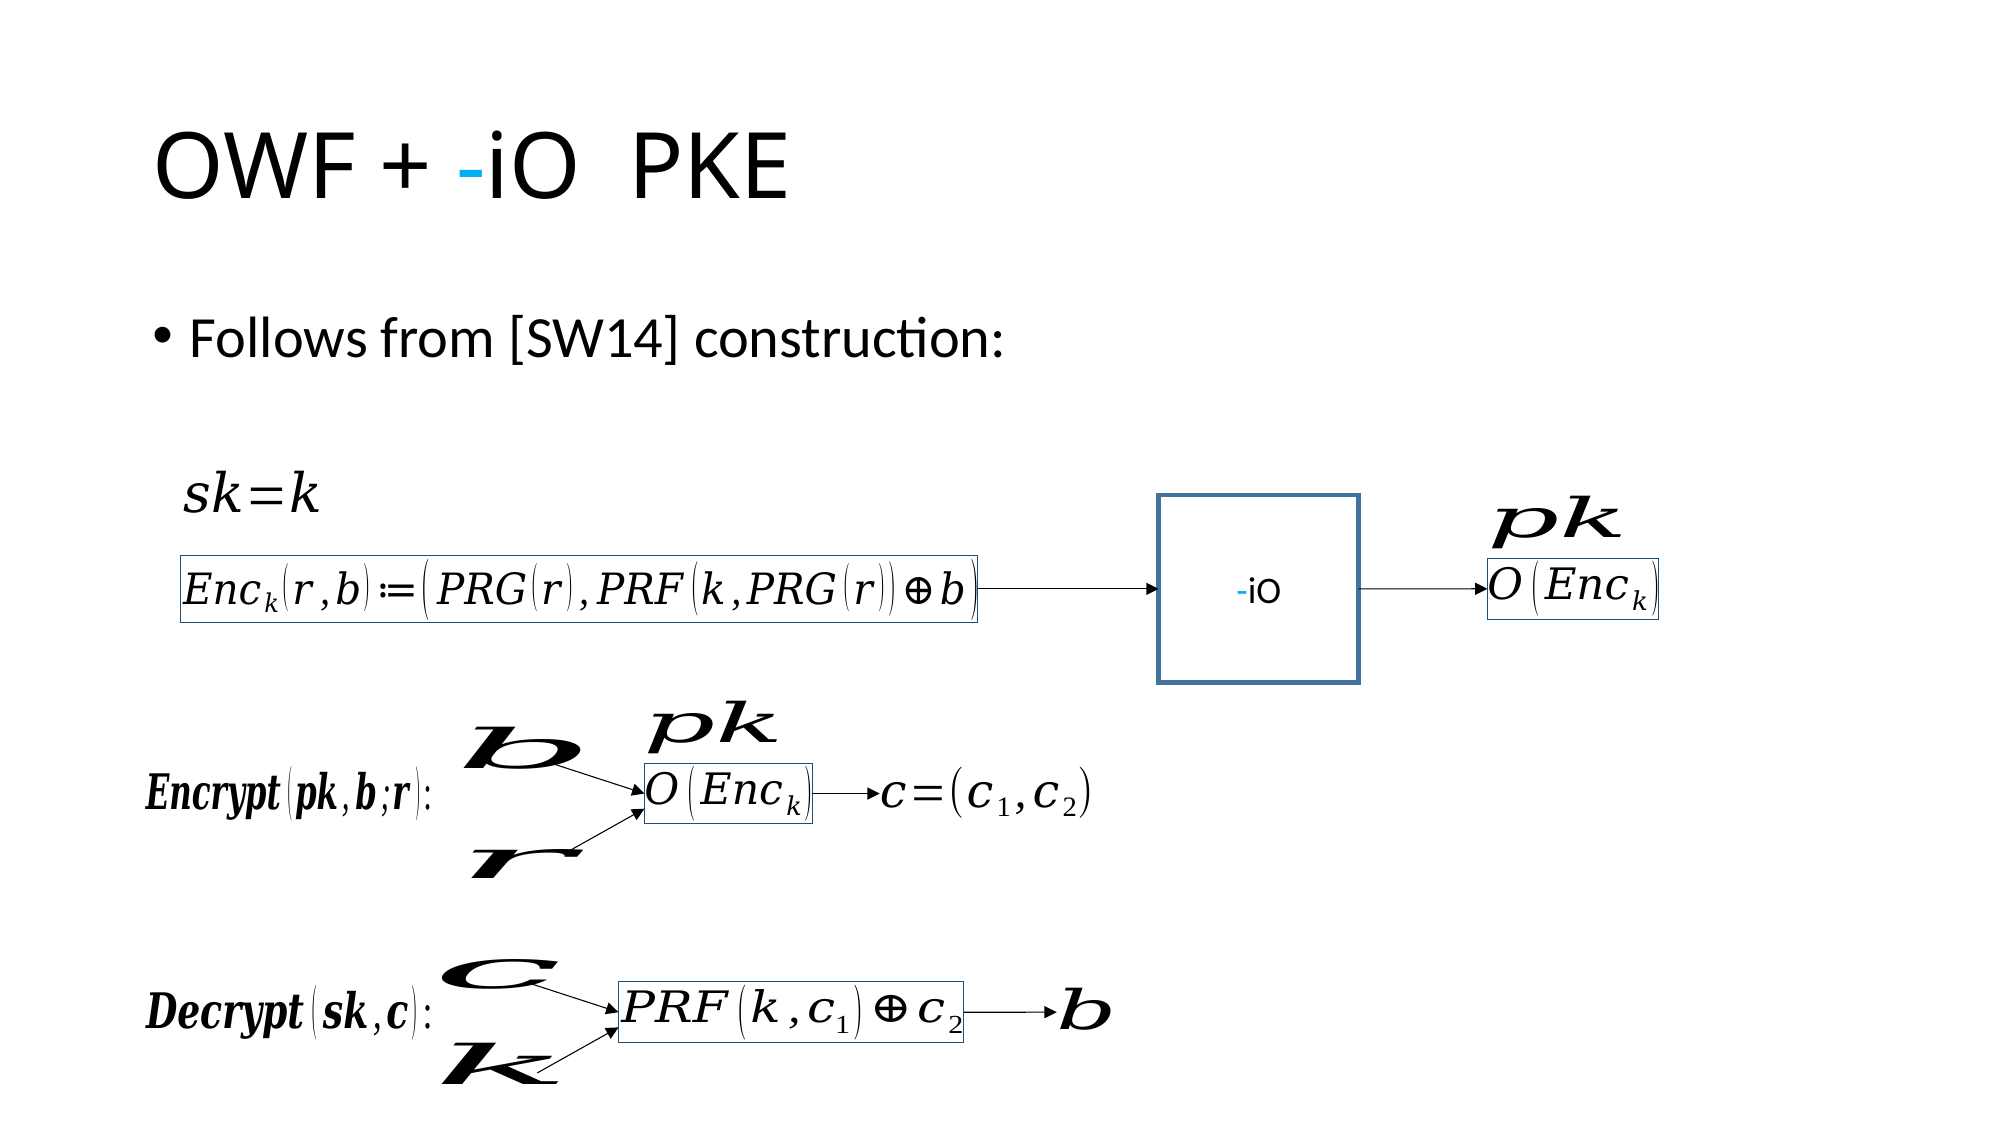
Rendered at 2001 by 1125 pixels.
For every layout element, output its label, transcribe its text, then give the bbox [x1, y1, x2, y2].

list Follows from [SW14] construction: [137, 299, 1863, 397]
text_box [563, 808, 645, 855]
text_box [525, 981, 619, 1013]
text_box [537, 1027, 619, 1073]
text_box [551, 763, 645, 794]
